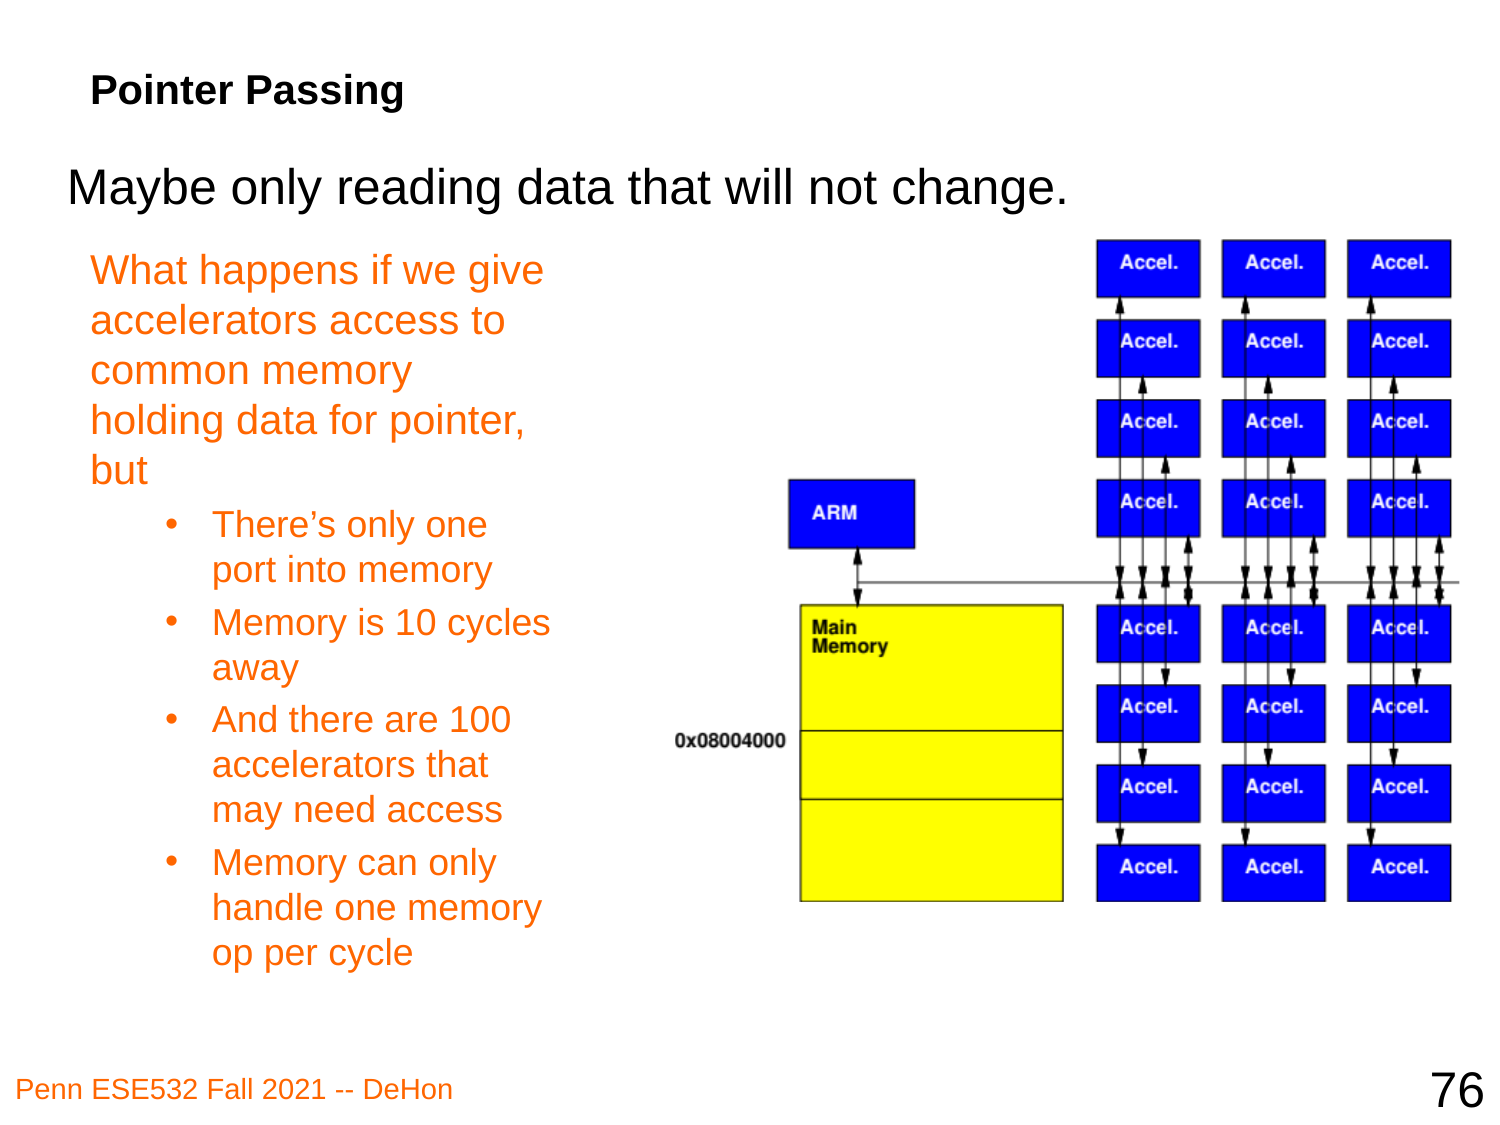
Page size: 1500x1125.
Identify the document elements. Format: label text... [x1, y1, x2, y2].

slide_number 76 [1187, 1049, 1500, 1125]
text_box Maybe only reading data that will not change. [52, 147, 1085, 223]
slide_number Penn ESE532 Fall 2021 -- DeHon [0, 1062, 576, 1125]
title Pointer Passing [74, 44, 569, 121]
list What happens if we give accelerators access to common memory holding data for pointer, but There’s only one port into memory Memory is 10 cycles away And there are 100 accelerators that may need access Memory can only handle one memory op per cycle [74, 235, 569, 1006]
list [674, 238, 1460, 902]
